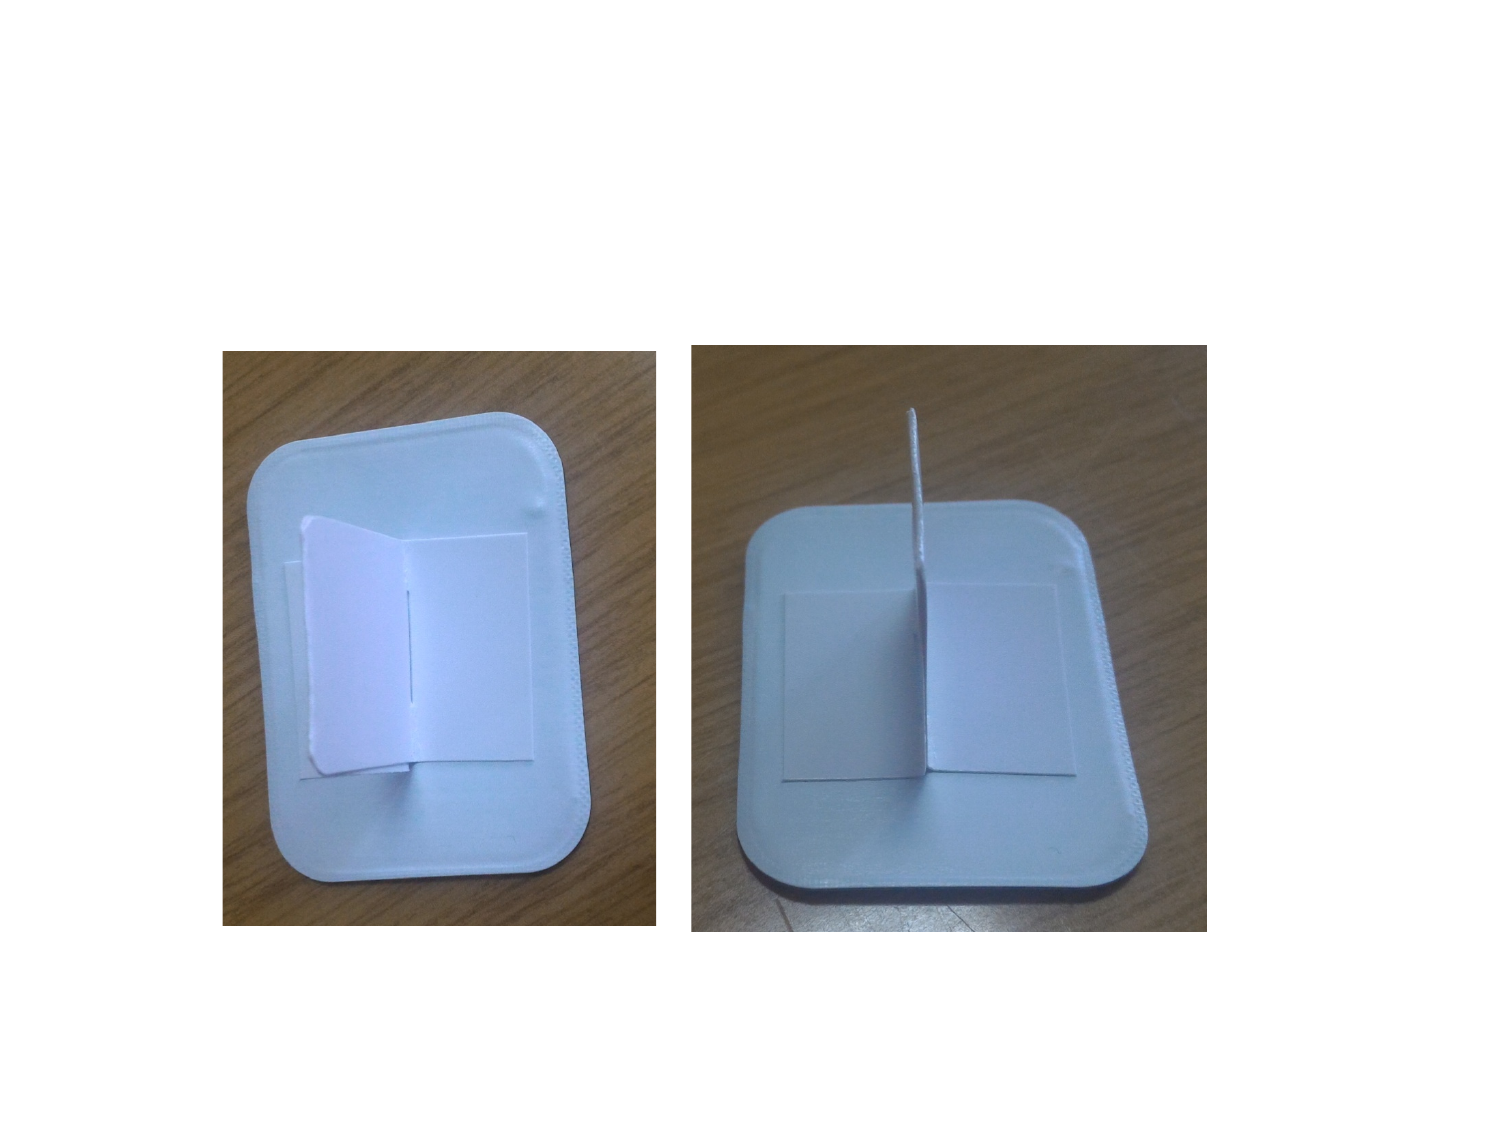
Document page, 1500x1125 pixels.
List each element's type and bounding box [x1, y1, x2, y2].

picture [691, 345, 1208, 932]
picture [222, 351, 657, 926]
